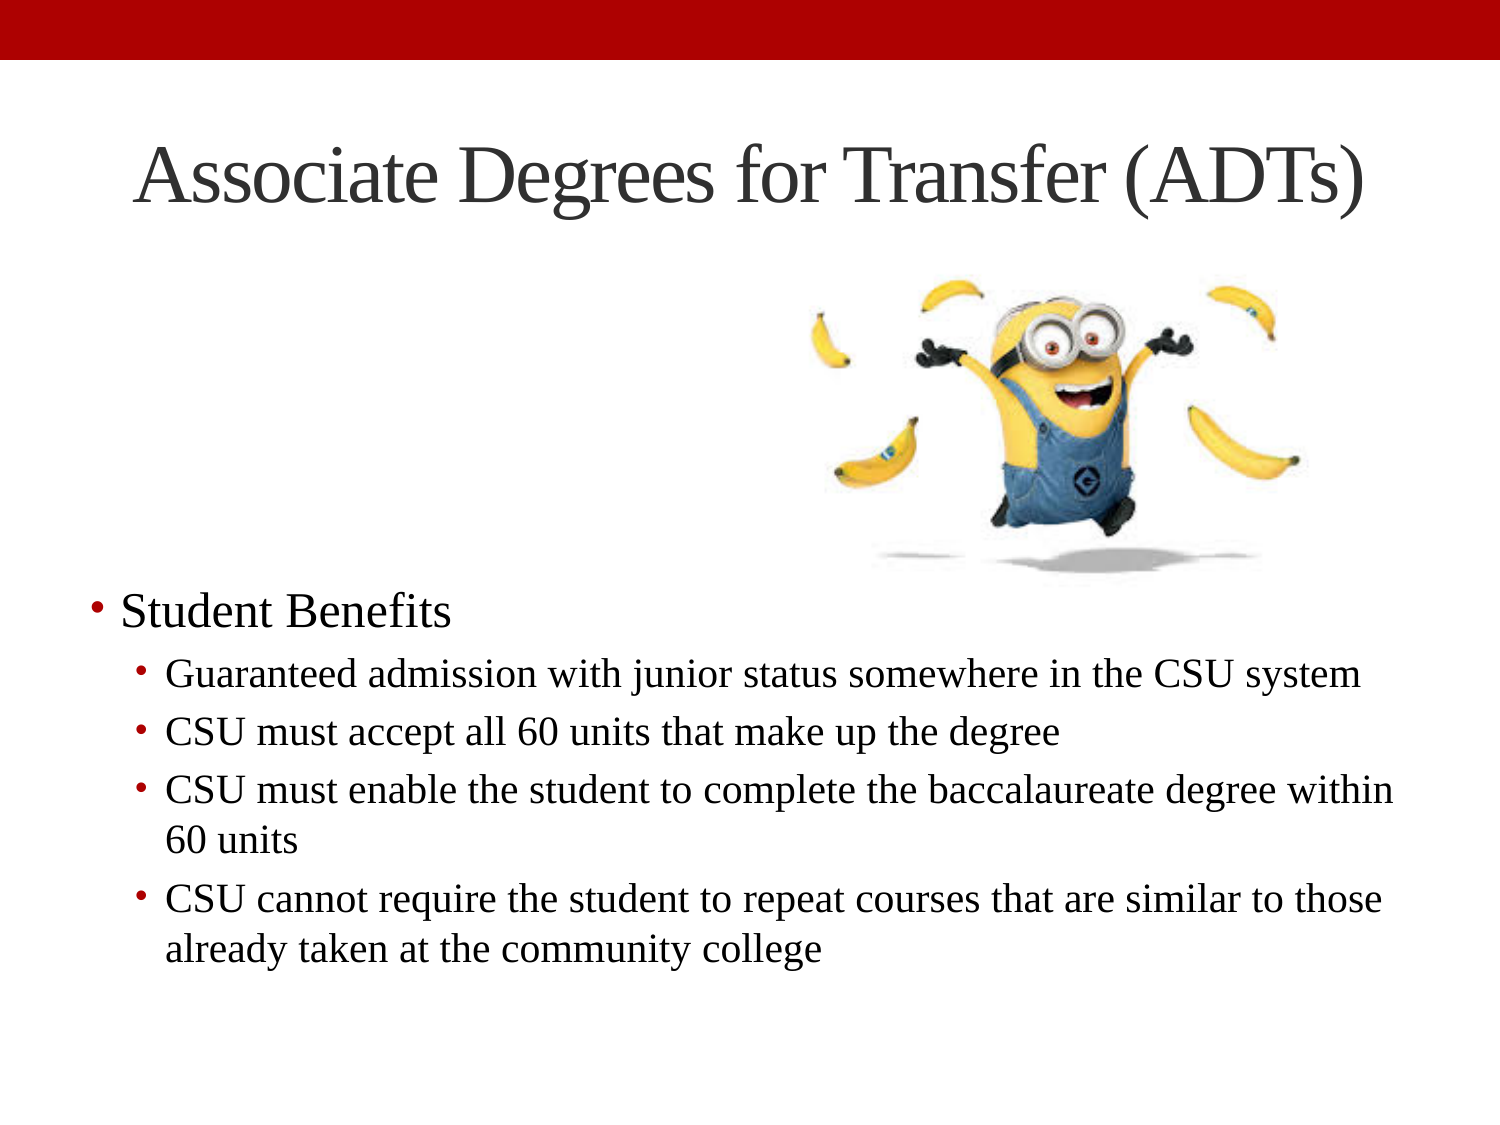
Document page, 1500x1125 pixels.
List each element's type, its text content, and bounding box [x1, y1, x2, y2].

list Student Benefits Guaranteed admission with junior status somewhere in the CSU system CSU must accept all 60 units that make up the degree CSU must enable the student to complete the baccalaureate degree within 60 units CSU cannot require the student to repeat courses that are similar to those already taken at the community college [75, 569, 1425, 1031]
picture [794, 228, 1316, 597]
title Associate Degrees for Transfer (ADTs) [75, 87, 1425, 250]
